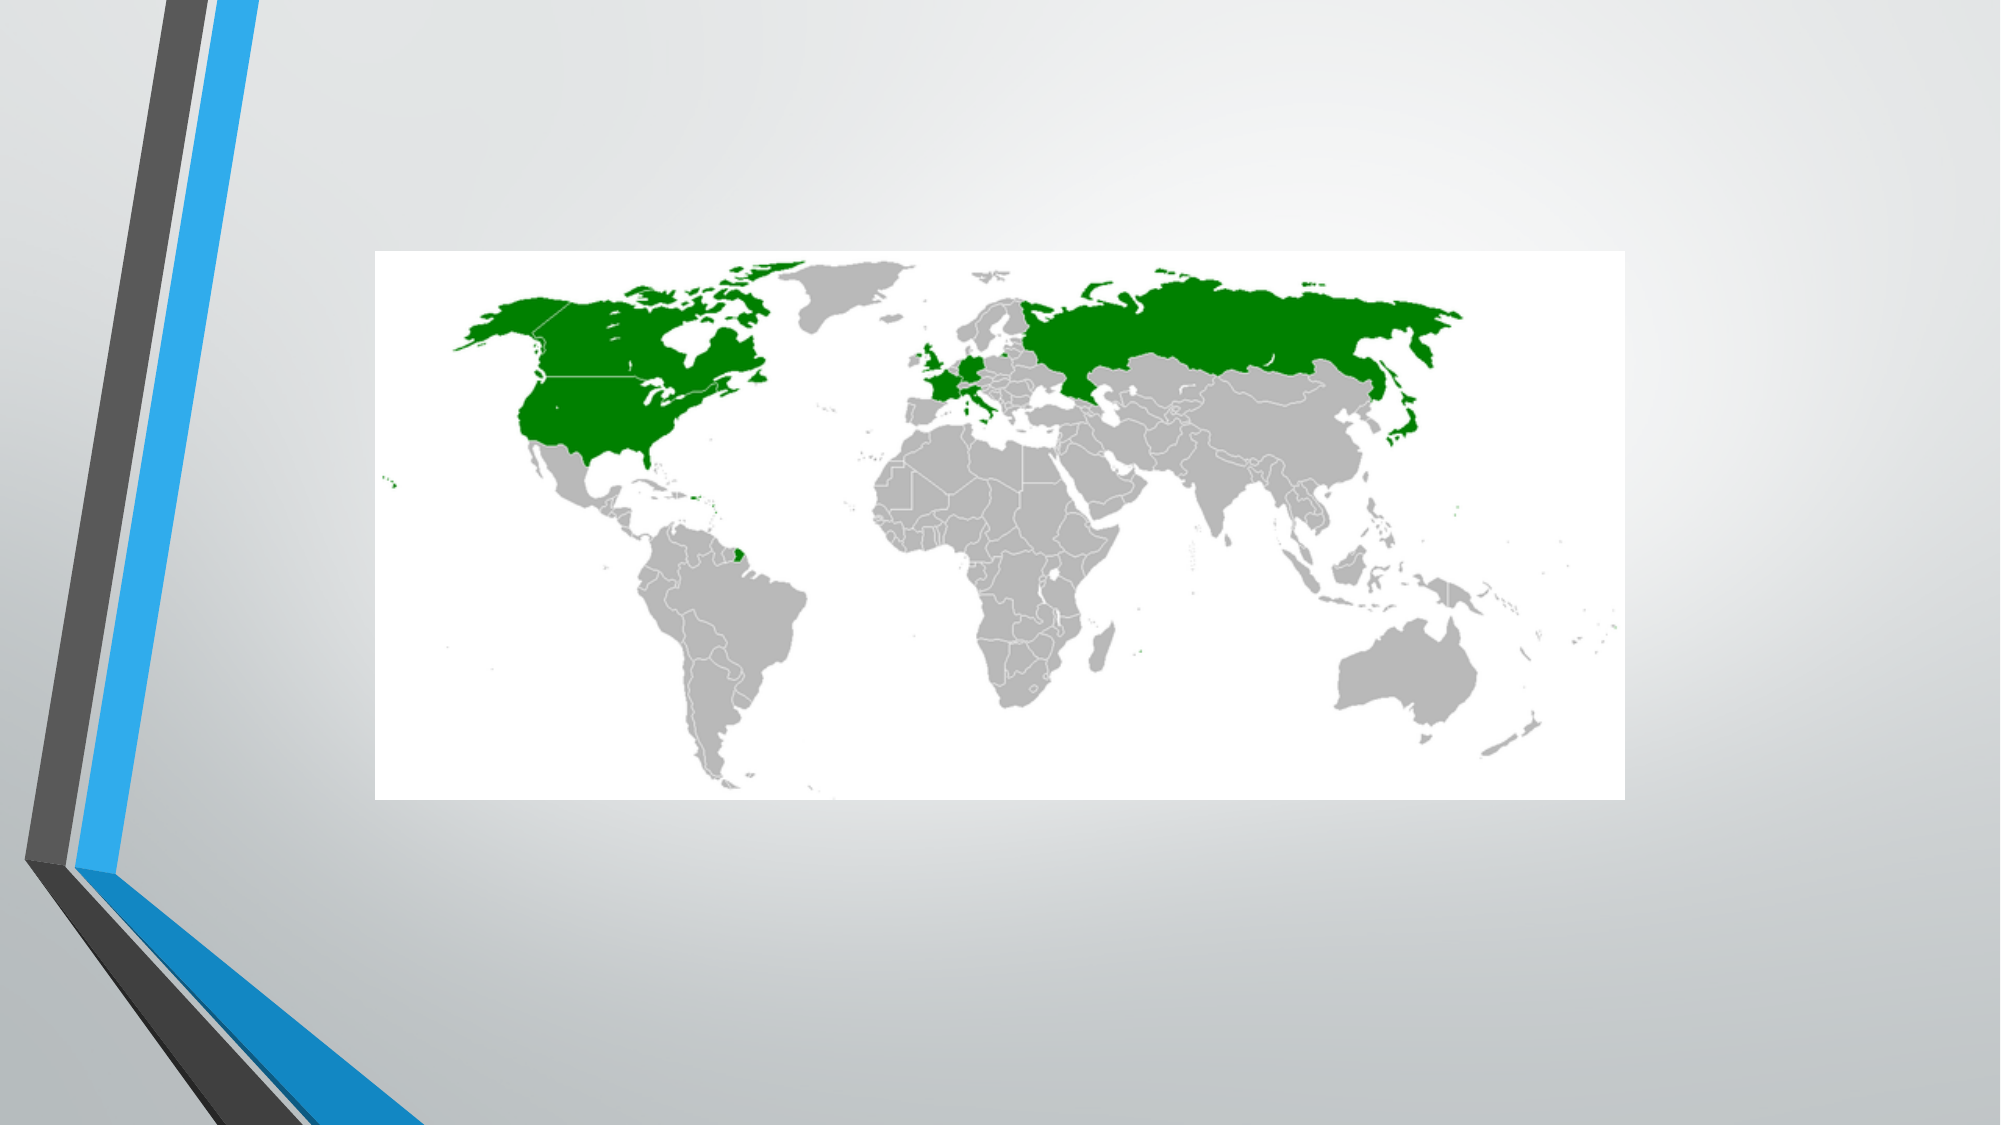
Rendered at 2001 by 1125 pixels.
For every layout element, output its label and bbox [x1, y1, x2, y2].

list [374, 251, 1626, 801]
